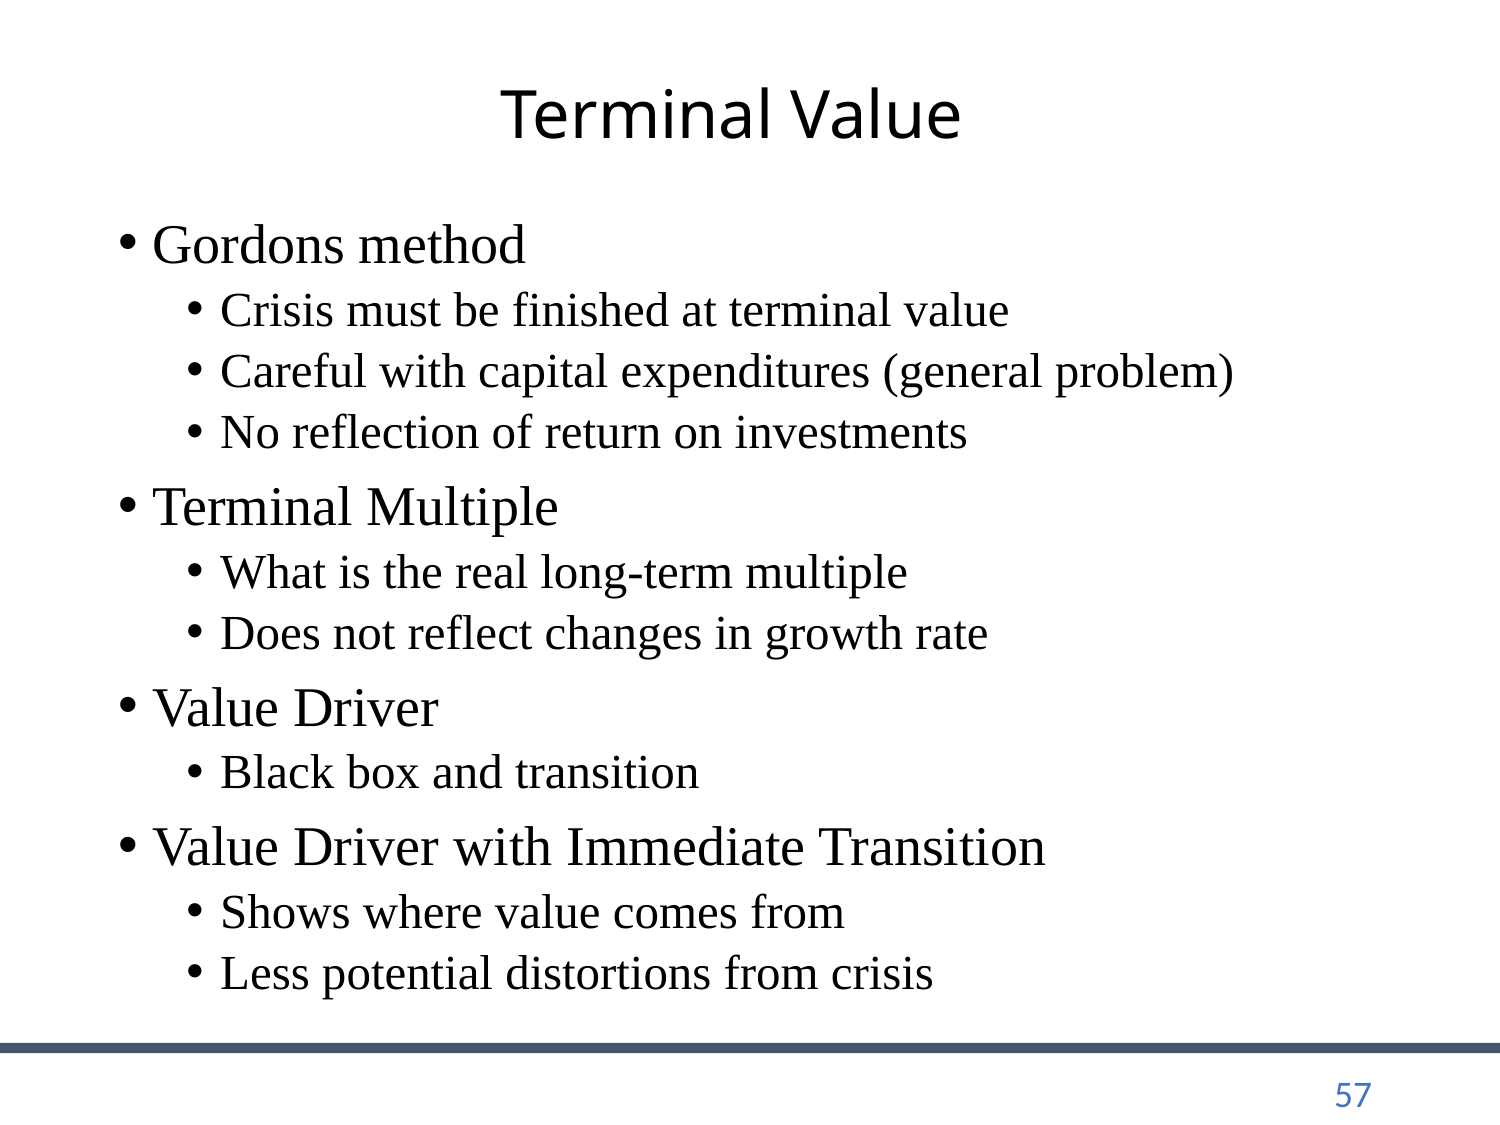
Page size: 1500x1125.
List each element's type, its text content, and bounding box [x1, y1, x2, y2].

title Terminal Value [103, 59, 1361, 174]
list Gordons method Crisis must be finished at terminal value Careful with capital expenditures (general problem) No reflection of return on investments Terminal Multiple What is the real long-term multiple Does not reflect changes in growth rate Value Driver Black box and transition Value Driver with Immediate Transition Shows where value comes from Less potential distortions from crisis [103, 207, 1400, 1014]
slide_number 57 [1277, 1062, 1429, 1115]
